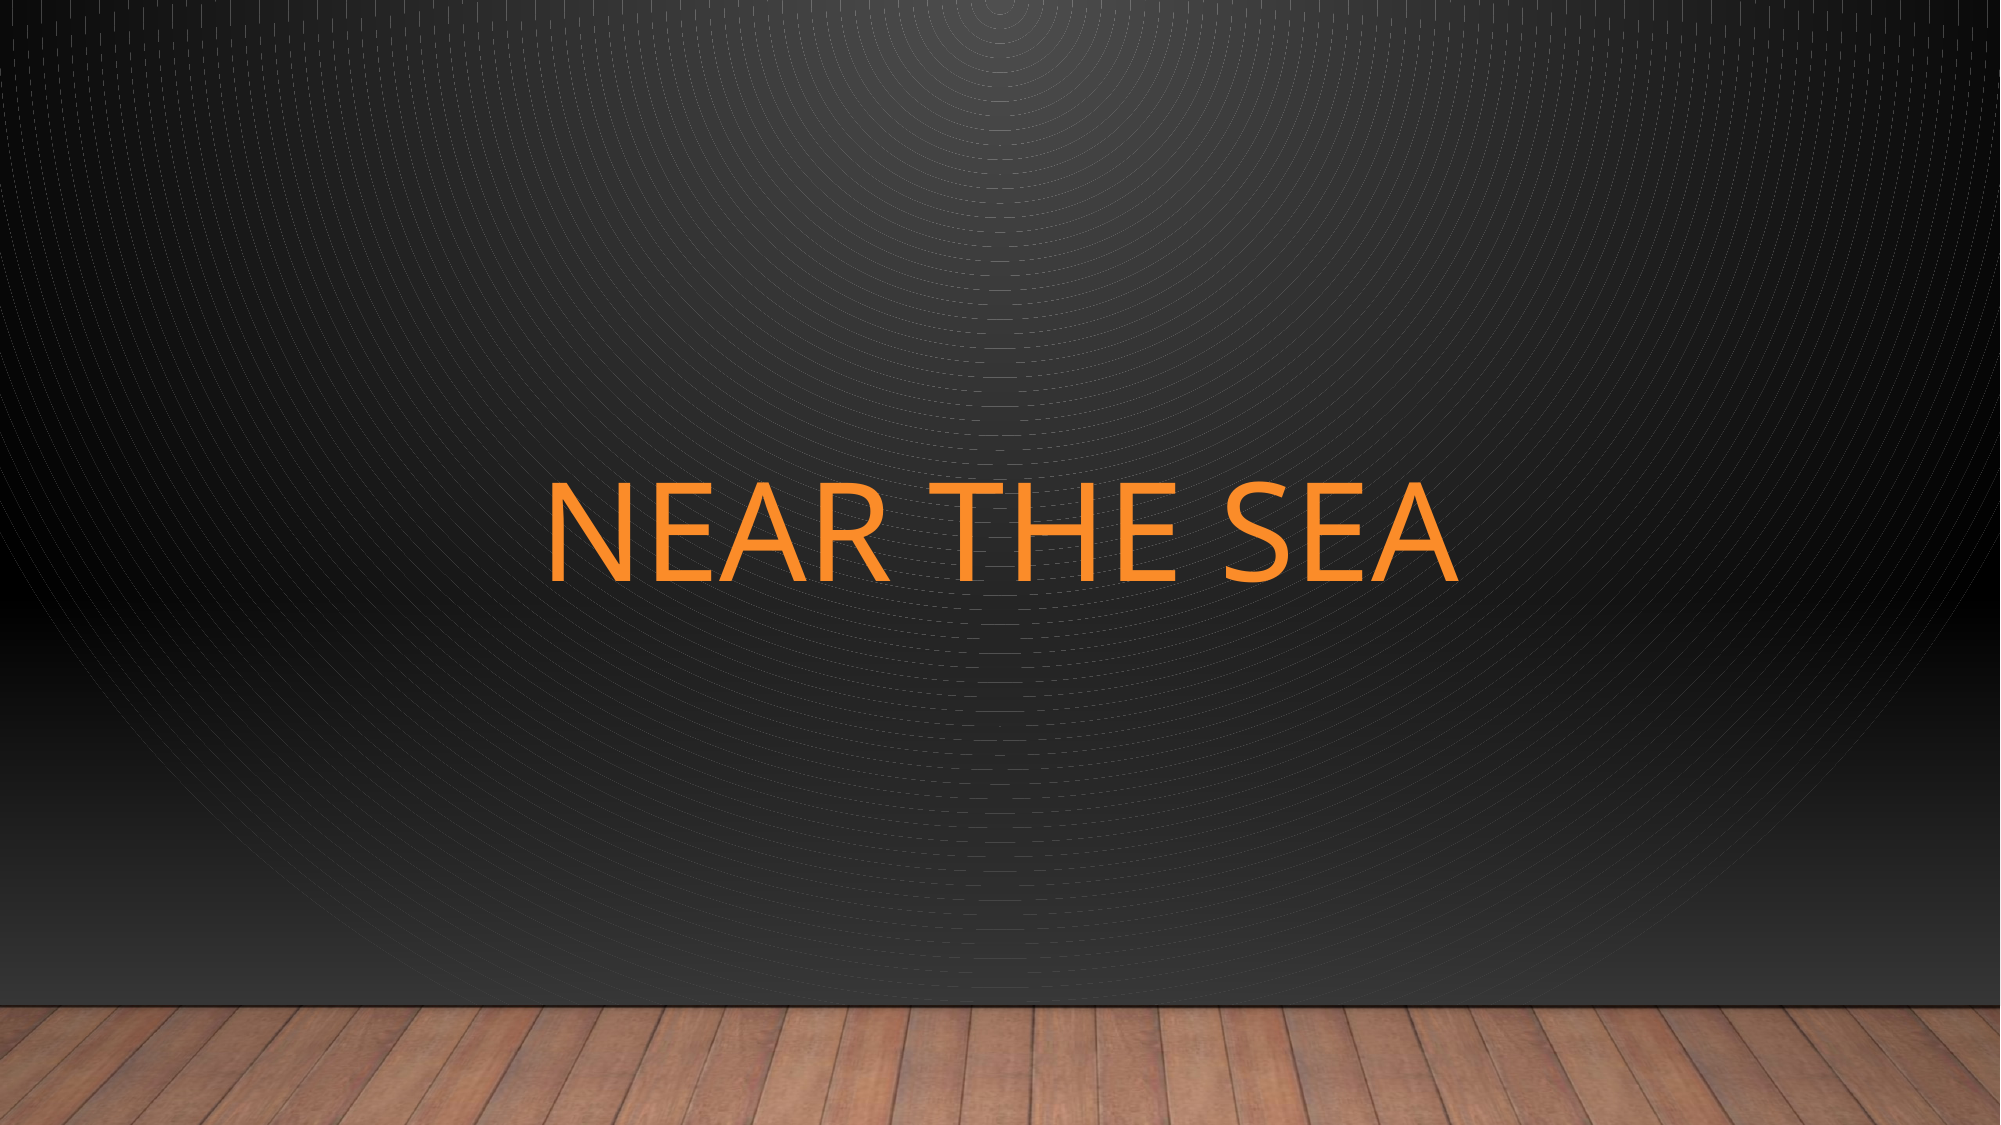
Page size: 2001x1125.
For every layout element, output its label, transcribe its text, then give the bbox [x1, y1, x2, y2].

picture [0, 1005, 2000, 1125]
title Near the sea [291, 131, 1708, 611]
